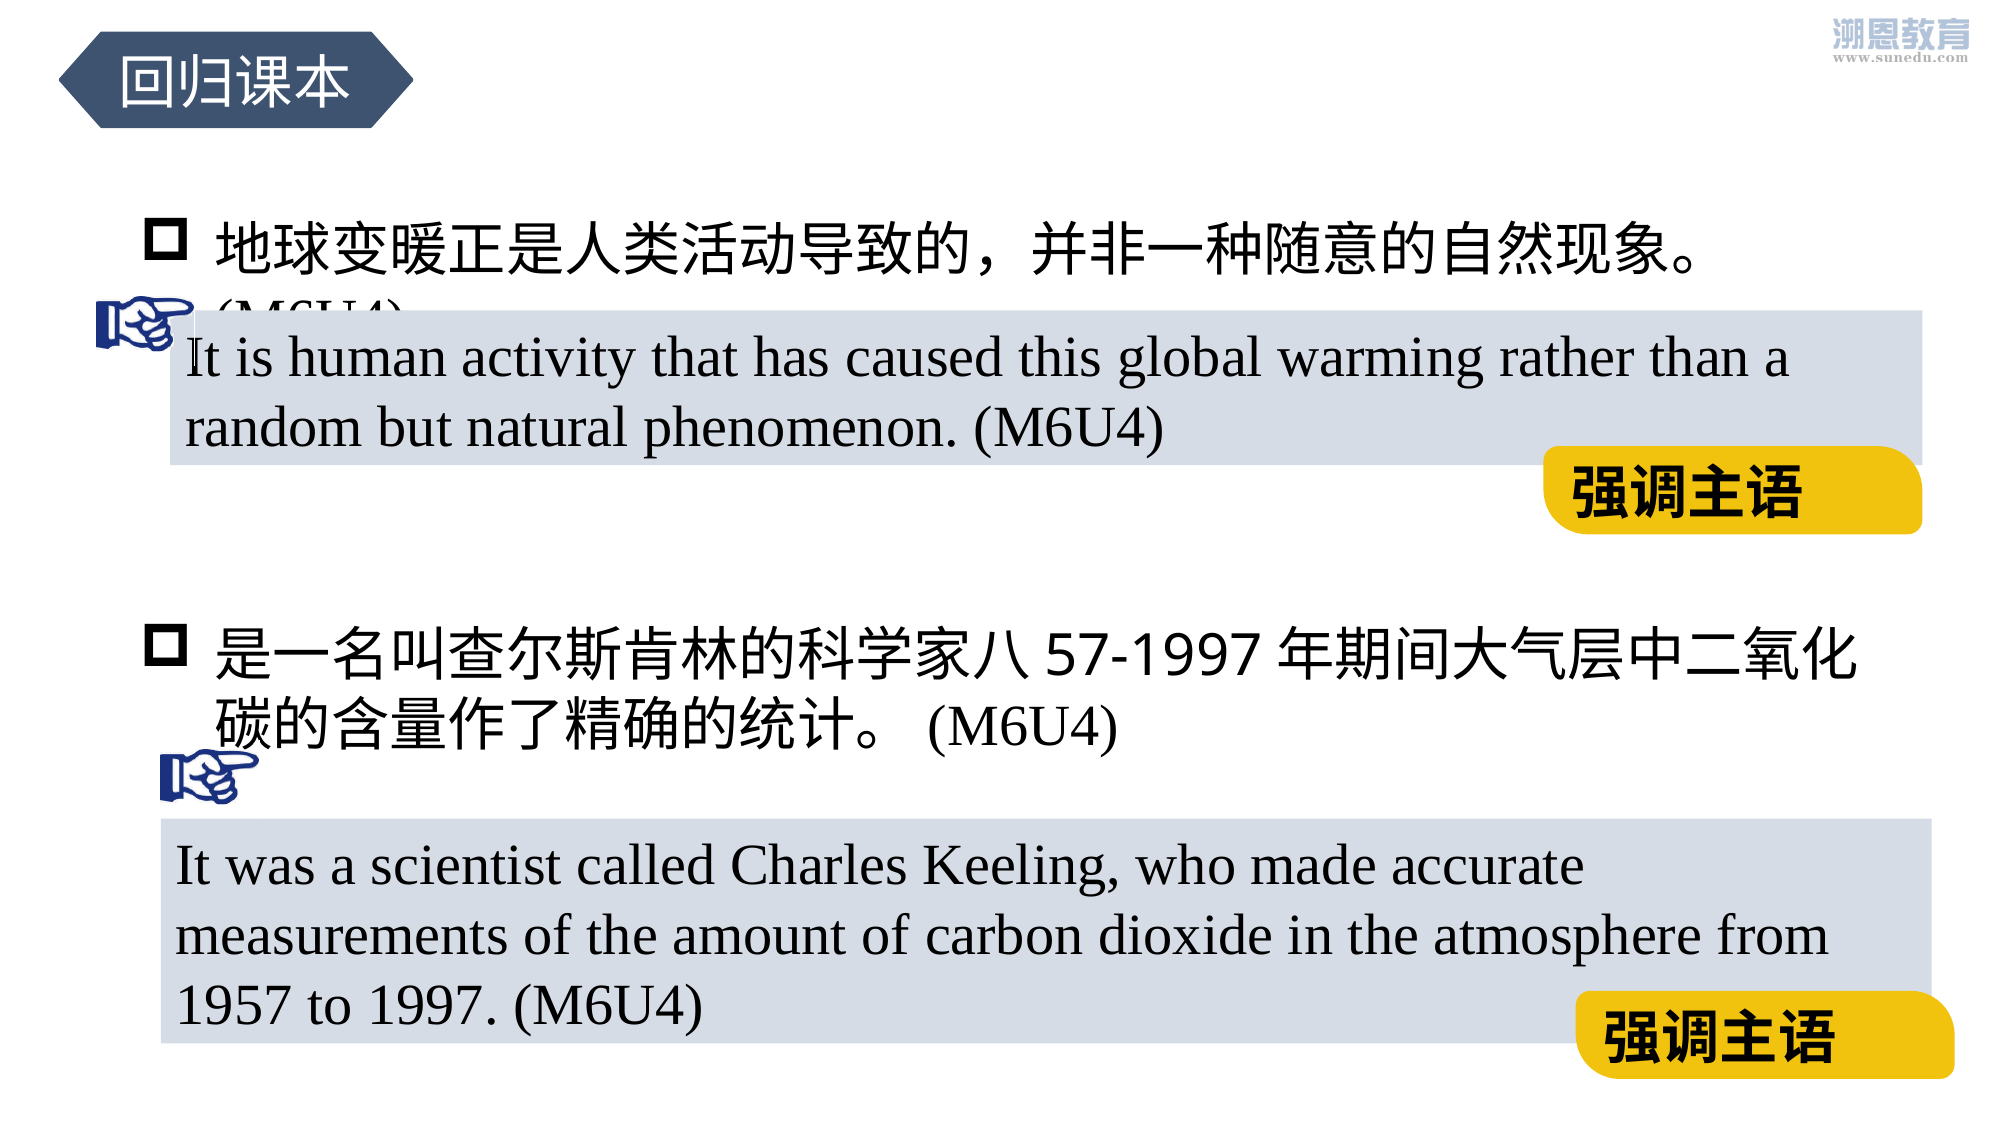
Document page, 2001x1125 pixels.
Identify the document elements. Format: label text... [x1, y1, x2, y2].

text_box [160, 740, 1932, 1046]
picture [1832, 17, 1969, 62]
text_box 强调主语 [1542, 467, 1924, 536]
text_box 回归课本 [60, 33, 412, 127]
text_box 是一名叫查尔斯肯林的科学家八57-1997年期间大气层中二氧化碳的含量作了精确的统计。(M6U4) [125, 609, 1932, 765]
text_box 地球变暖正是人类活动导致的，并非一种随意的自然现象。(M6U4) [125, 204, 1932, 359]
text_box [96, 286, 1923, 467]
text_box 强调主语 [1576, 995, 1956, 1081]
